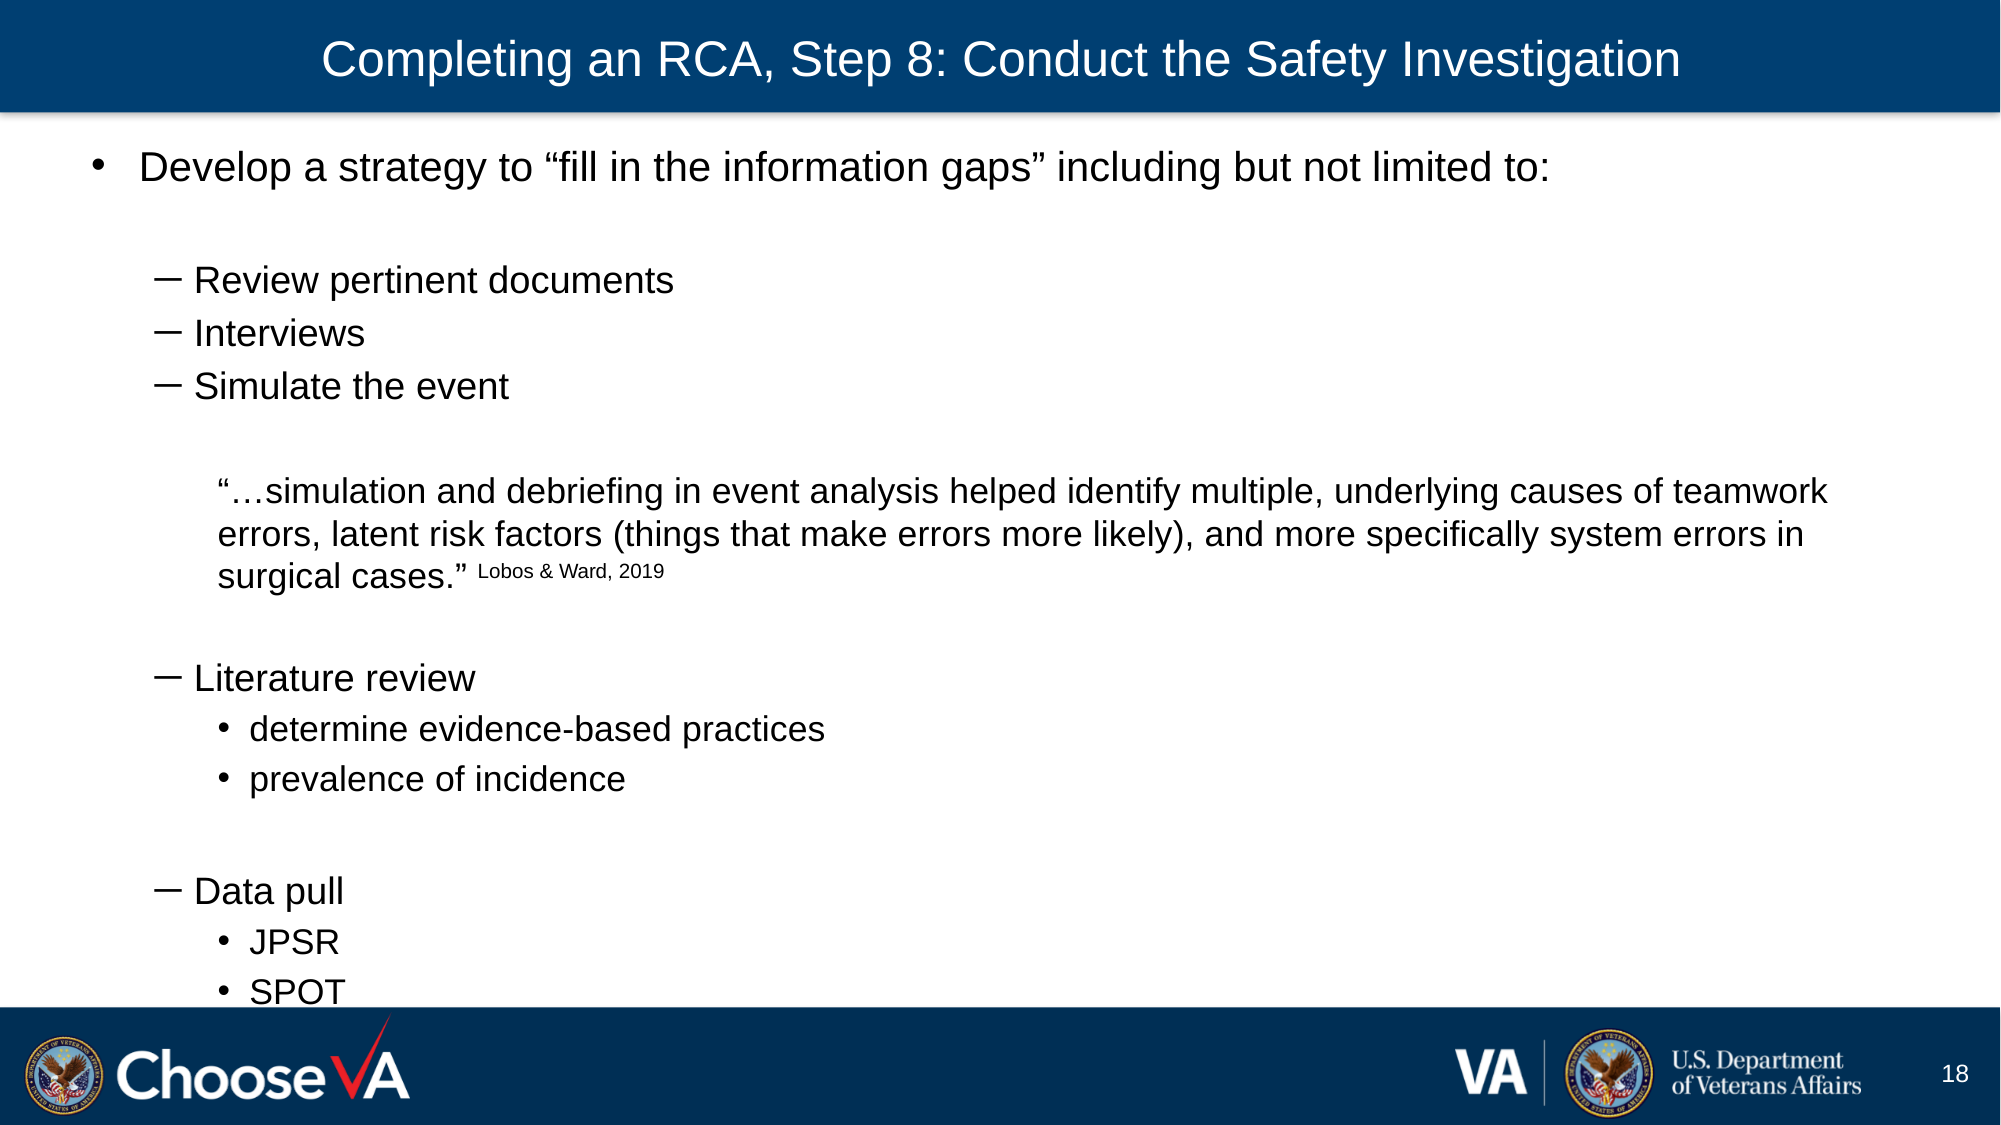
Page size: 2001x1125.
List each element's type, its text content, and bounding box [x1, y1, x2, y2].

list Develop a strategy to “fill in the information gaps” including but not limited to: Review pertinent documents Interviews Simulate the event “…simulation and debriefing in event analysis helped identify multiple, underlying causes of teamwork errors, latent risk factors (things that make errors more likely), and more specifically system errors in surgical cases.” Lobos & Ward, 2019 Literature review determine evidence-based practices prevalence of incidence Data pull JPSR SPOT [76, 131, 1930, 1022]
title Completing an RCA, Step 8: Conduct the Safety Investigation [101, 0, 1902, 113]
picture [24, 1012, 410, 1116]
picture [1455, 1028, 1861, 1119]
